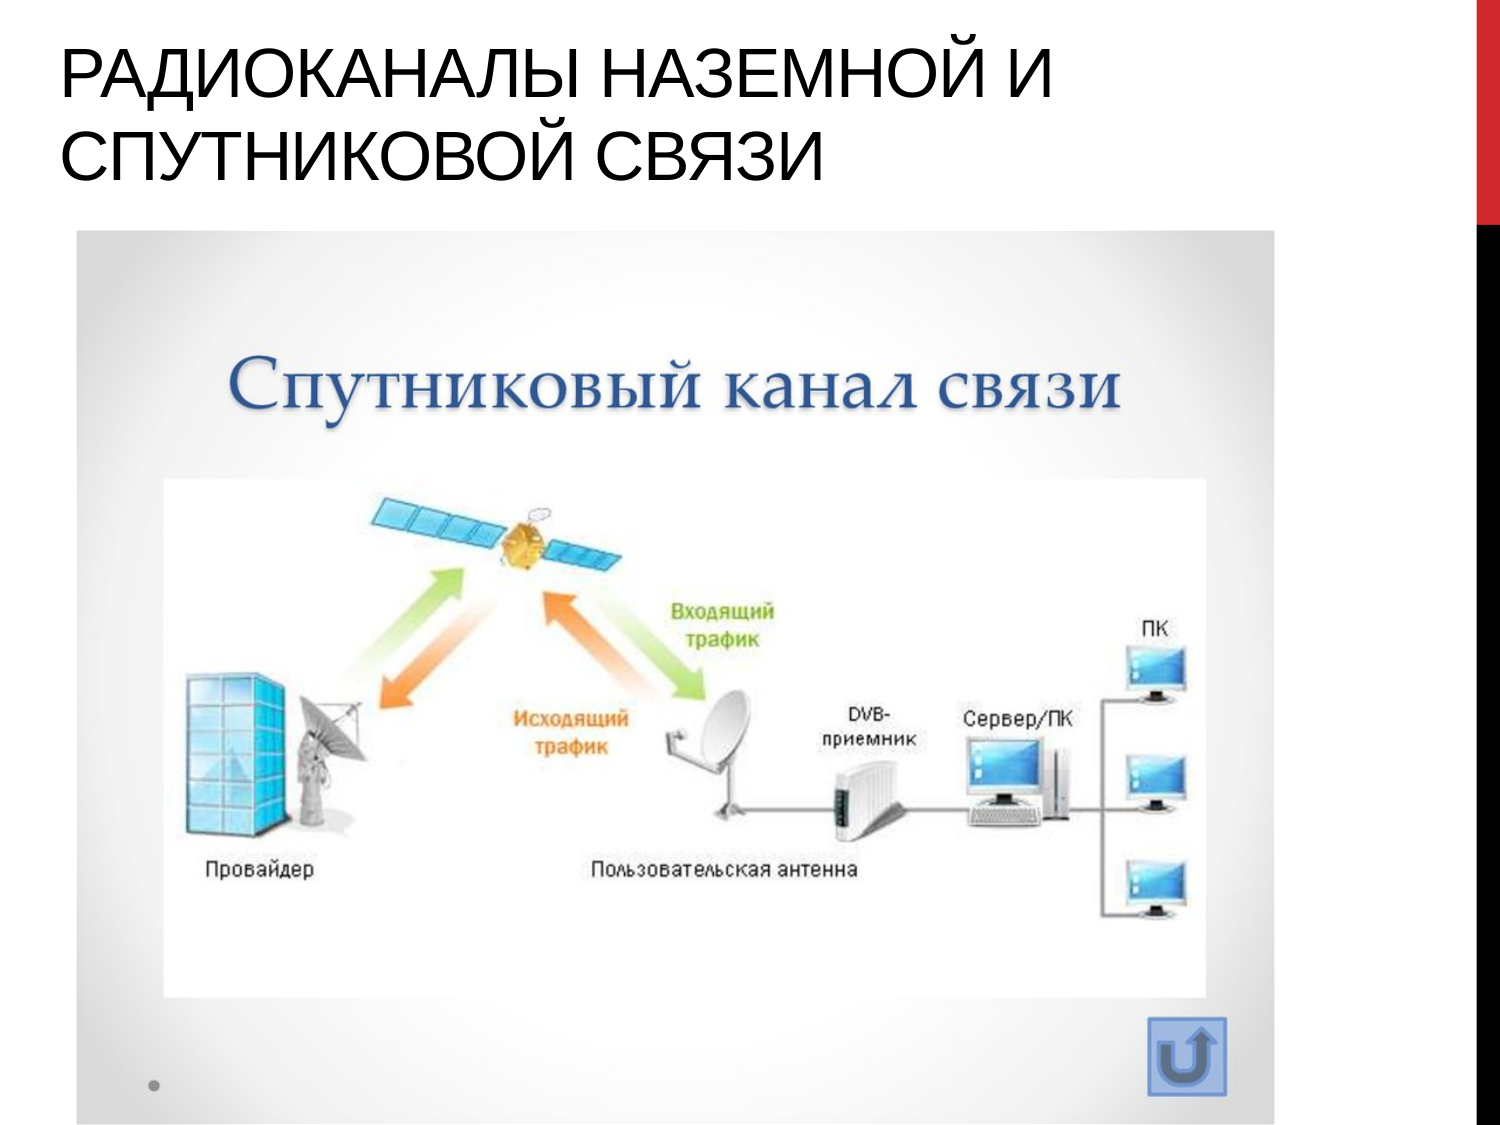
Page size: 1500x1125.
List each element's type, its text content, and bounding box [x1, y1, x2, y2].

picture [76, 229, 1276, 1125]
title Радиоканалы наземной и спутниковой связи [44, 19, 1275, 203]
